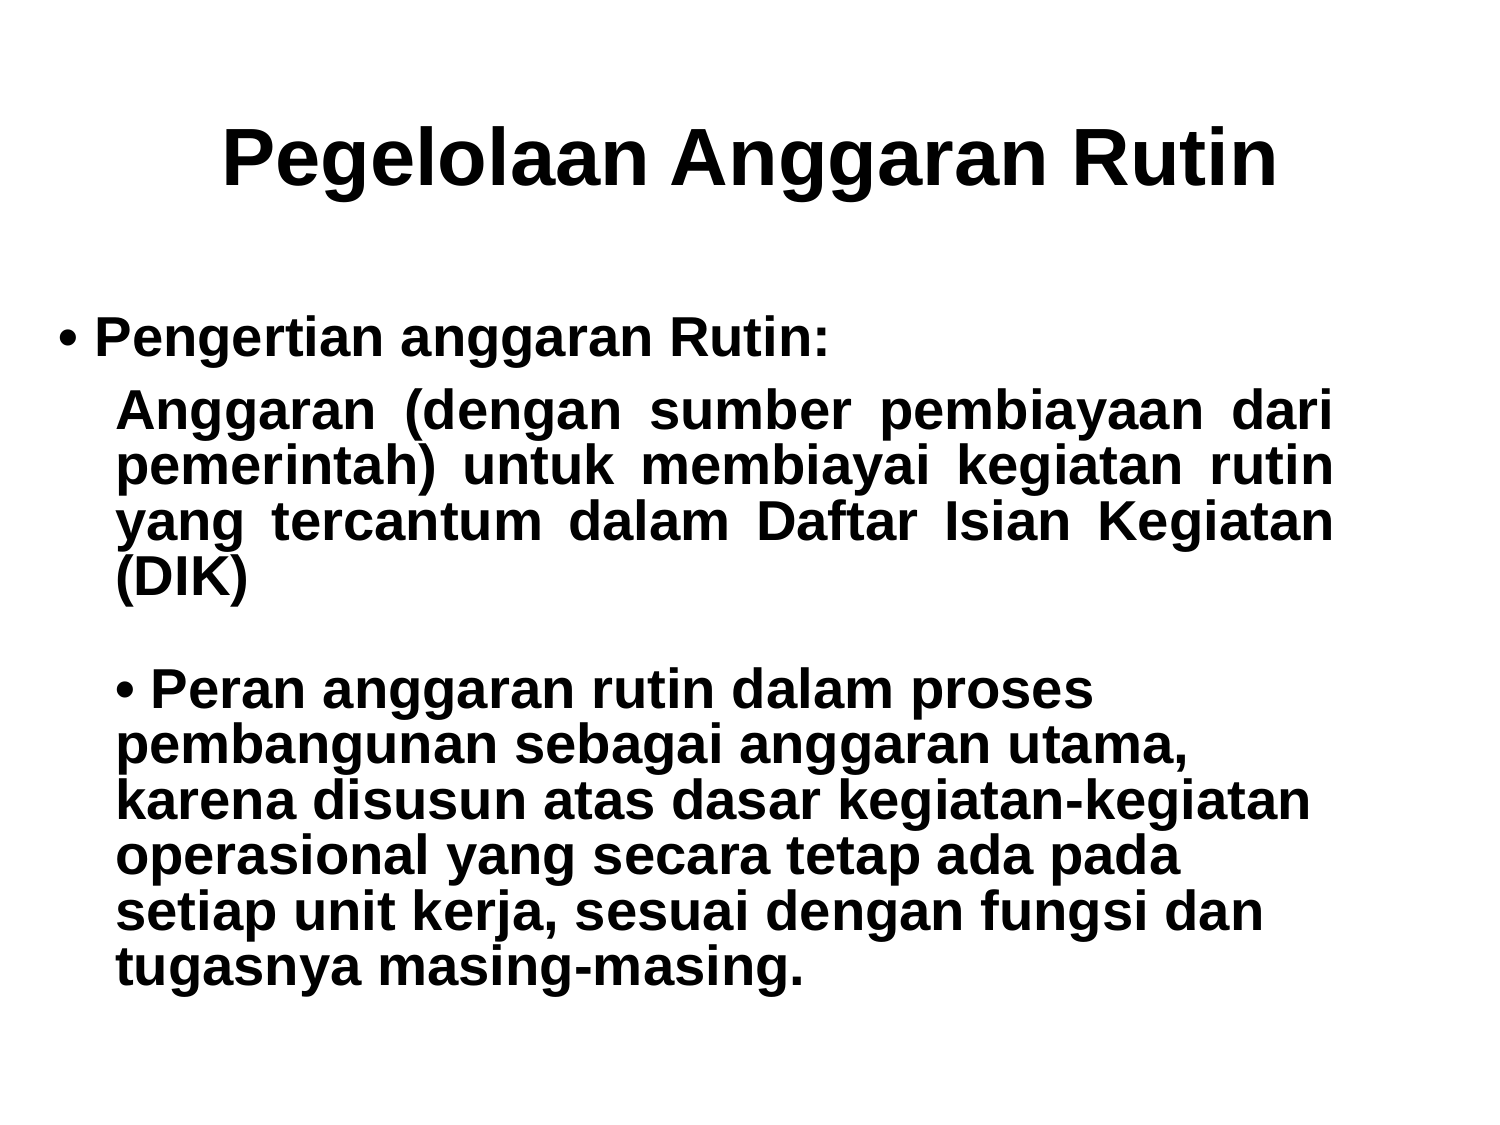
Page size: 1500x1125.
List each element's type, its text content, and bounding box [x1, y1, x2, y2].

text_box • Pengertian anggaran Rutin: Anggaran (dengan sumber pembiayaan dari pemerintah) untuk membiayai kegiatan rutin yang tercantum dalam Daftar Isian Kegiatan (DIK) • Peran anggaran rutin dalam proses pembangunan sebagai anggaran utama, karena disusun atas dasar kegiatan-kegiatan operasional yang secara tetap ada pada setiap unit kerja, sesuai dengan fungsi dan tugasnya masing-masing. [58, 299, 1477, 1032]
text_box Pegelolaan Anggaran Rutin [193, 103, 1308, 196]
